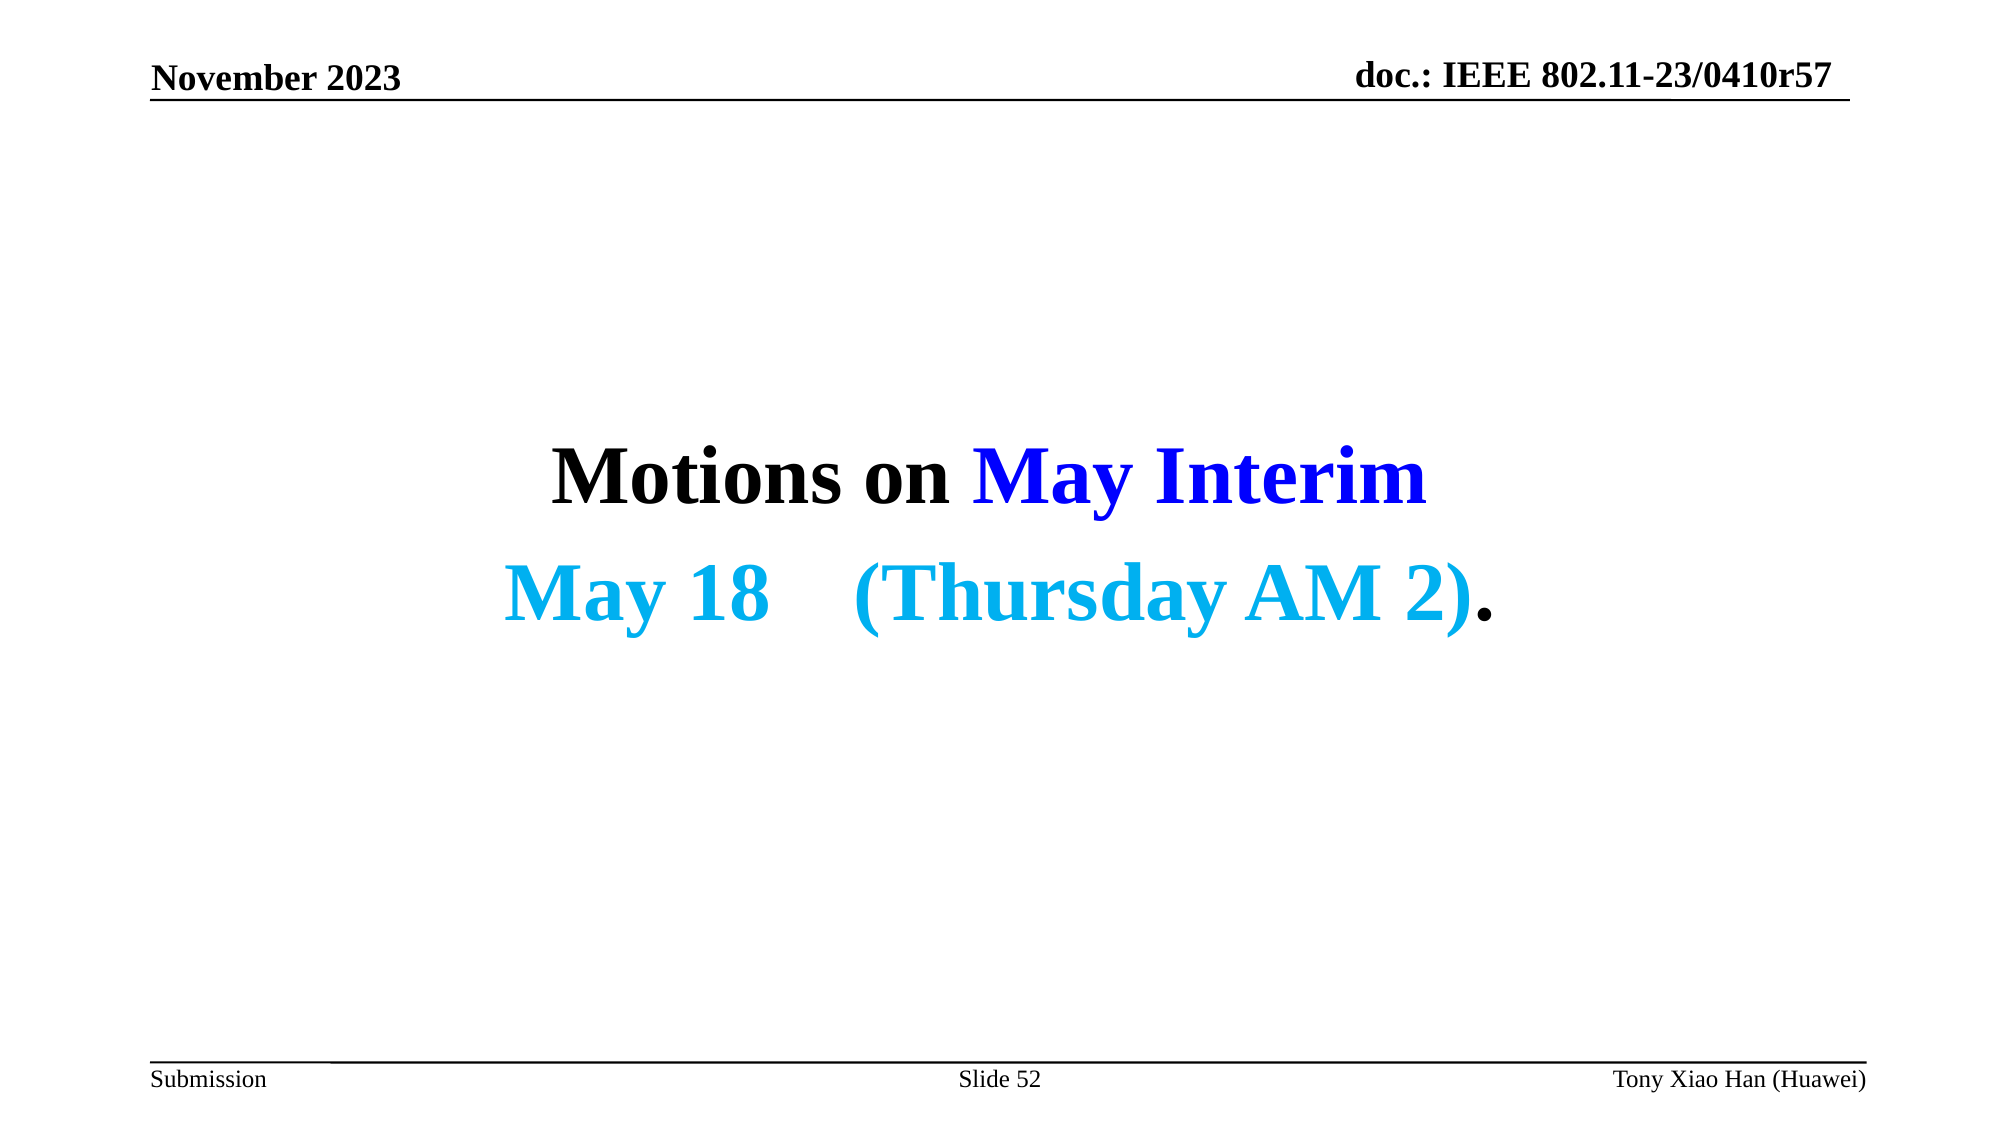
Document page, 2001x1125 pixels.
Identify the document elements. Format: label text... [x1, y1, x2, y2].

text_box Motions on May Interim May 18 (Thursday AM 2). [362, 412, 1638, 950]
